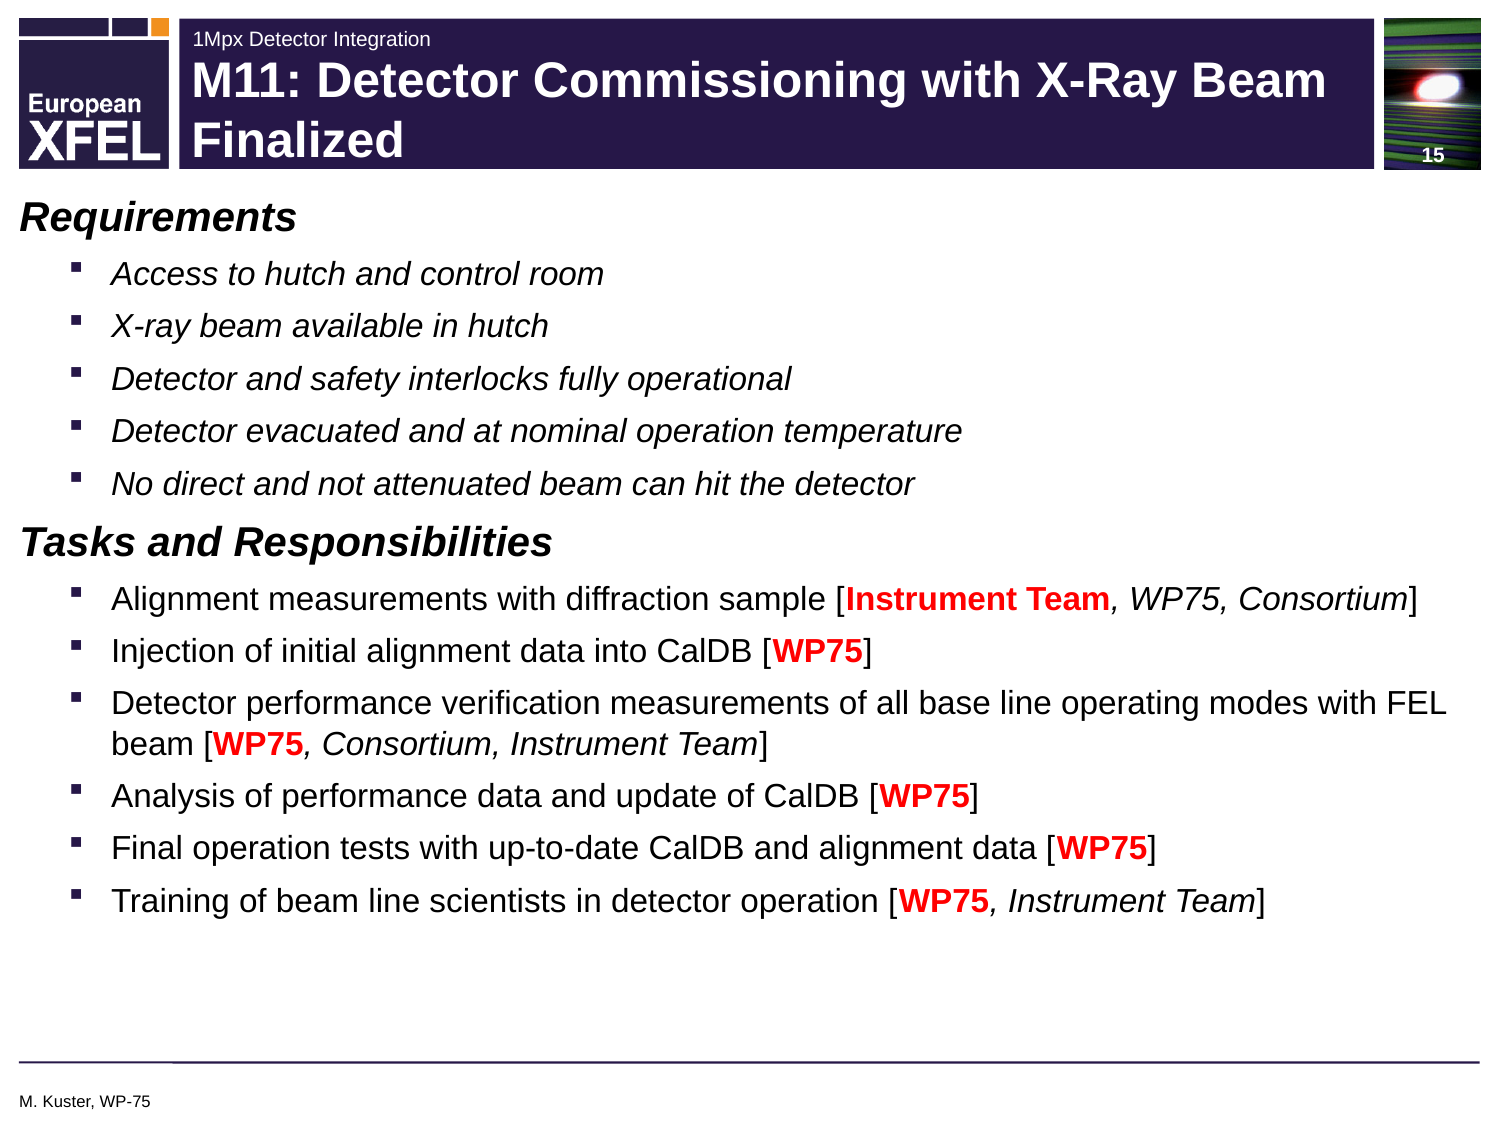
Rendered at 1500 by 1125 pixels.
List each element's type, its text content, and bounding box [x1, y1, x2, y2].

picture [19, 18, 169, 169]
text_box Requirements Access to hutch and control room X-ray beam available in hutch Detector and safety interlocks fully operational Detector evacuated and at nominal operation temperature No direct and not attenuated beam can hit the detector Tasks and Responsibilities Alignment measurements with diffraction sample [Instrument Team, WP75, Consortium] Injection of initial alignment data into CalDB [WP75] Detector performance verification measurements of all base line operating modes with FEL beam [WP75, Consortium, Instrument Team] Analysis of performance data and update of CalDB [WP75] Final operation tests with up-to-date CalDB and alignment data [WP75] Training of beam line scientists in detector operation [WP75, Instrument Team] [19, 189, 1478, 1031]
picture [1384, 18, 1481, 170]
title M11: Detector Commissioning with X-Ray Beam Finalized [179, 50, 1375, 168]
